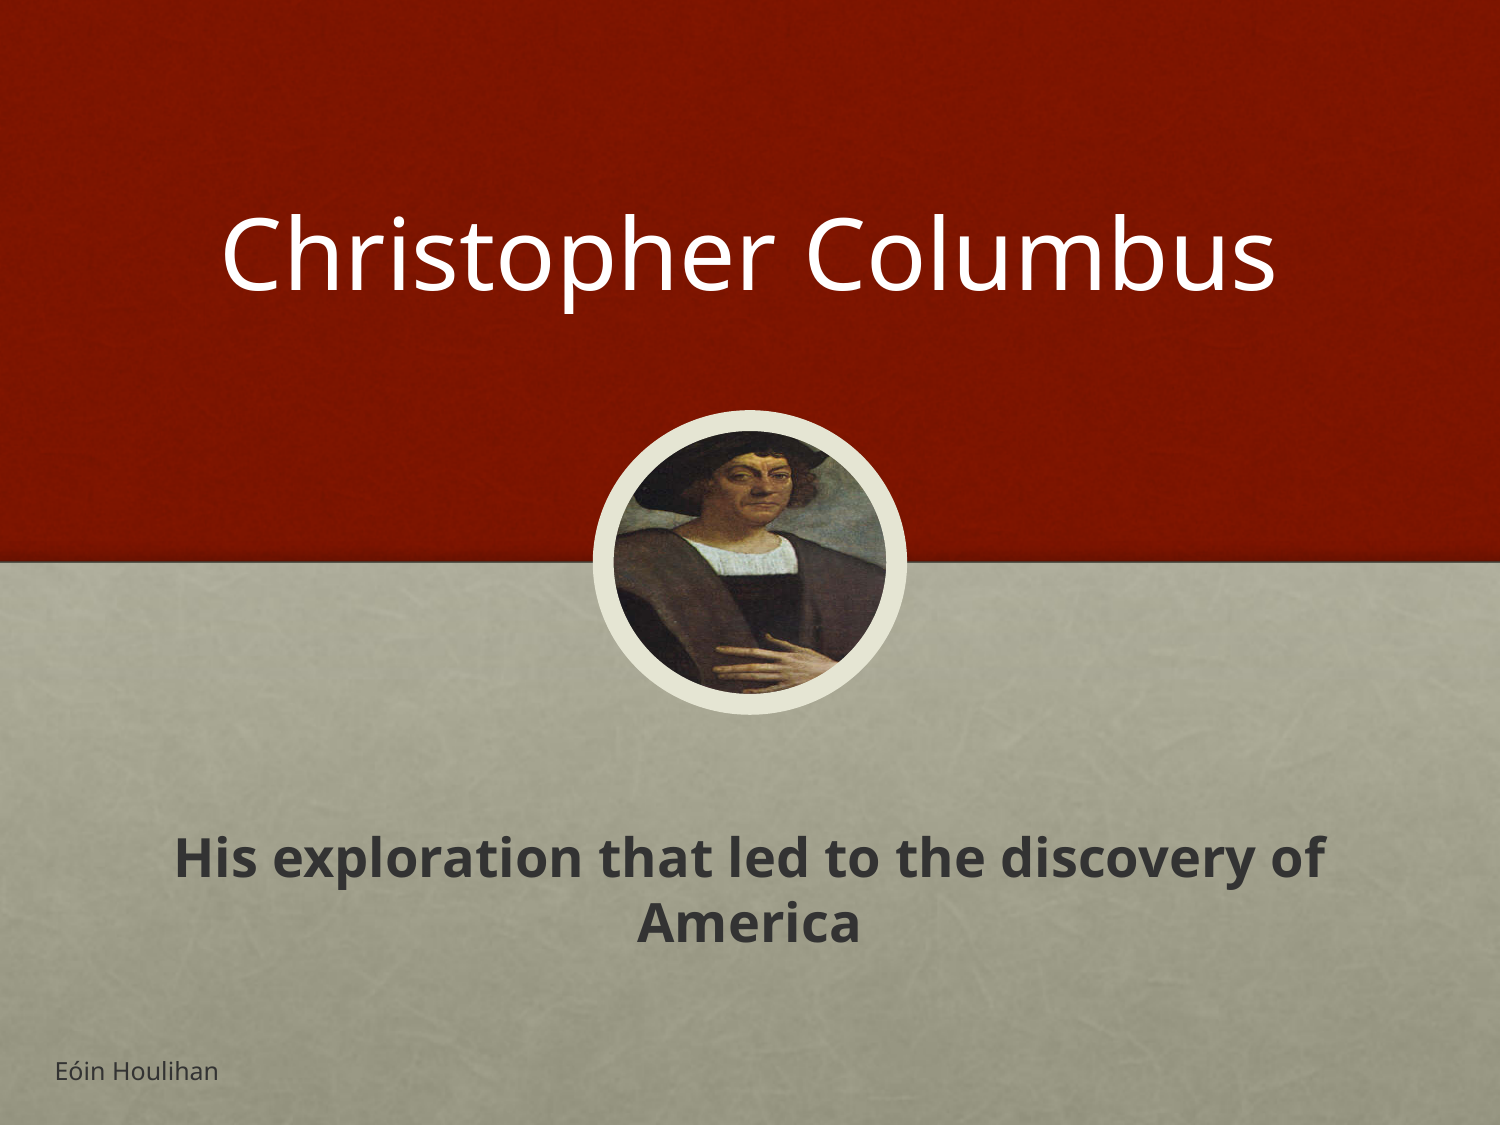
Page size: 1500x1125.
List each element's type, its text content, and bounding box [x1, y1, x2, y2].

title Christopher Columbus [127, 129, 1372, 371]
picture [0, 420, 1500, 1125]
footer Eóin Houlihan [39, 1042, 515, 1103]
subtitle His exploration that led to the discovery of America [127, 774, 1372, 1003]
